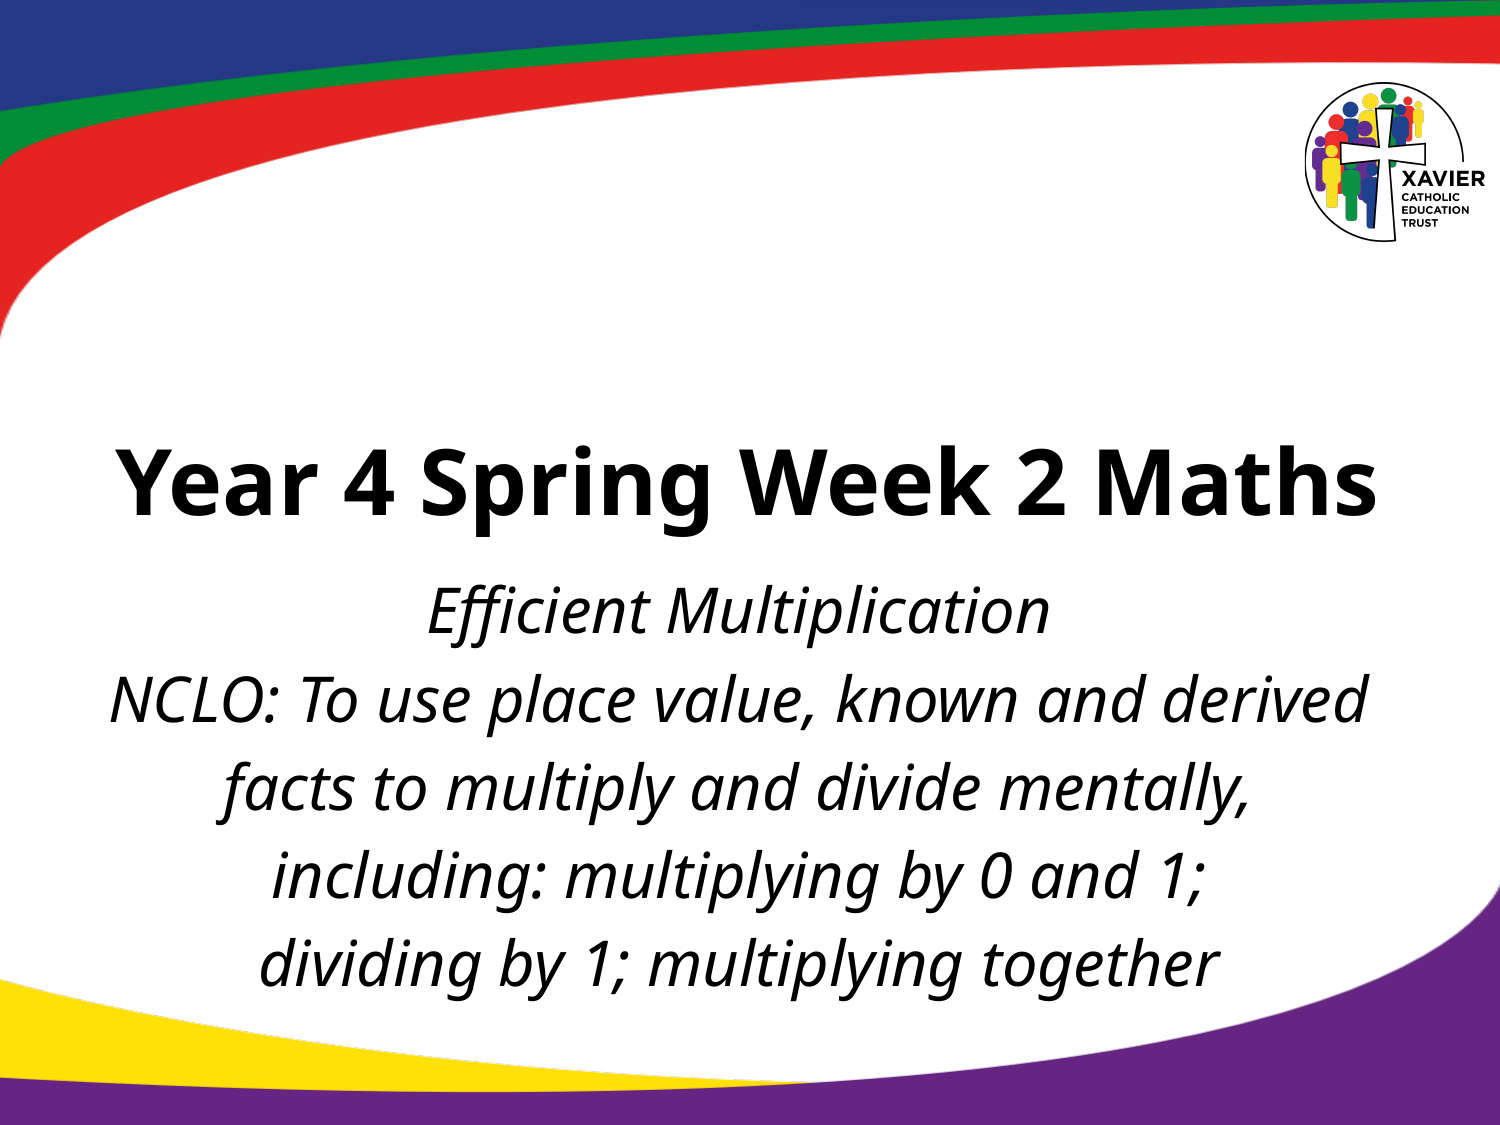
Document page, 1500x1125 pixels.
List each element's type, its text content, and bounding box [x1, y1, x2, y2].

title Year 4 Spring Week 2 Maths [81, 376, 1415, 594]
list Efficient Multiplication NCLO: To use place value, known and derived facts to multiply and divide mentally, including: multiplying by 0 and 1; dividing by 1; multiplying together [81, 571, 1397, 1014]
